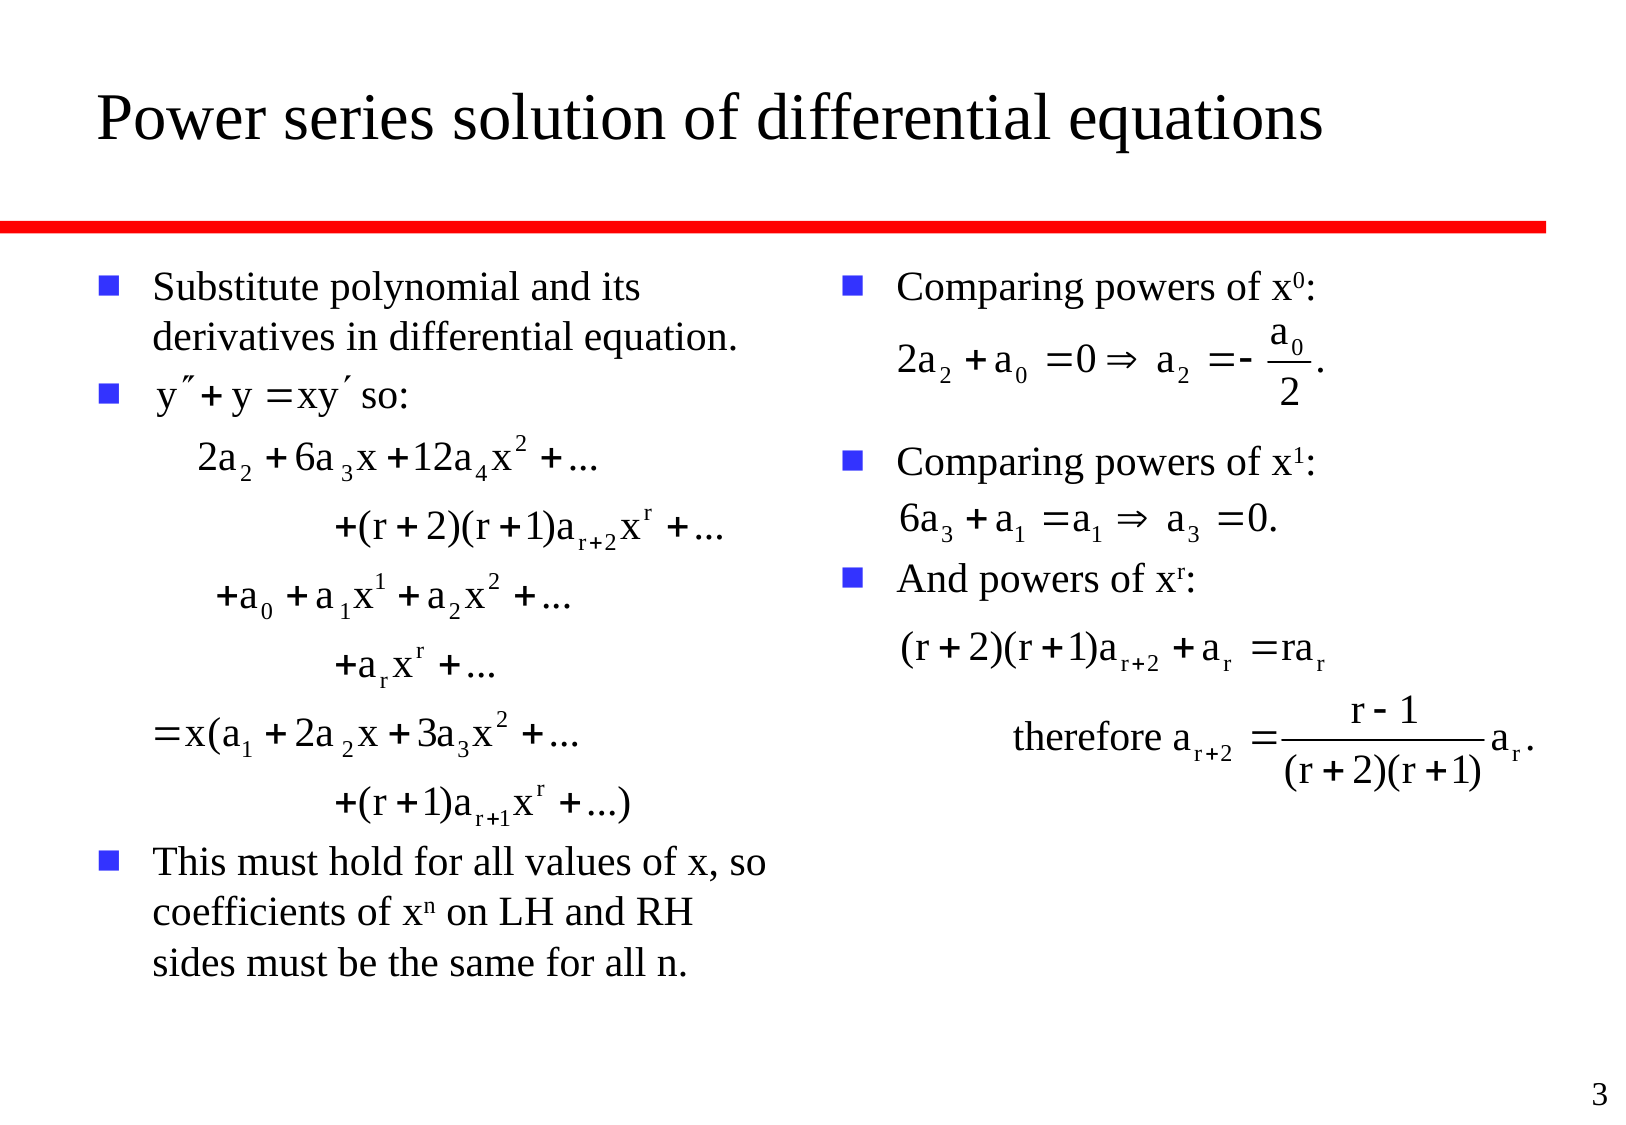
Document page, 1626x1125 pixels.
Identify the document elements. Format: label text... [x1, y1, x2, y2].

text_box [897, 622, 1538, 799]
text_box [892, 307, 1327, 411]
text_box 3 [1243, 1065, 1624, 1125]
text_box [151, 372, 410, 424]
list Substitute polynomial and its derivatives in differential equation. This must hold for all values of x, so coefficients of xn on LH and RH sides must be the same for all n. [80, 251, 801, 1095]
list Comparing powers of x0: Comparing powers of x1: And powers of xr: [824, 251, 1544, 1095]
title Power series solution of differential equations [80, 18, 1544, 207]
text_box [147, 427, 727, 832]
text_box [896, 494, 1280, 549]
